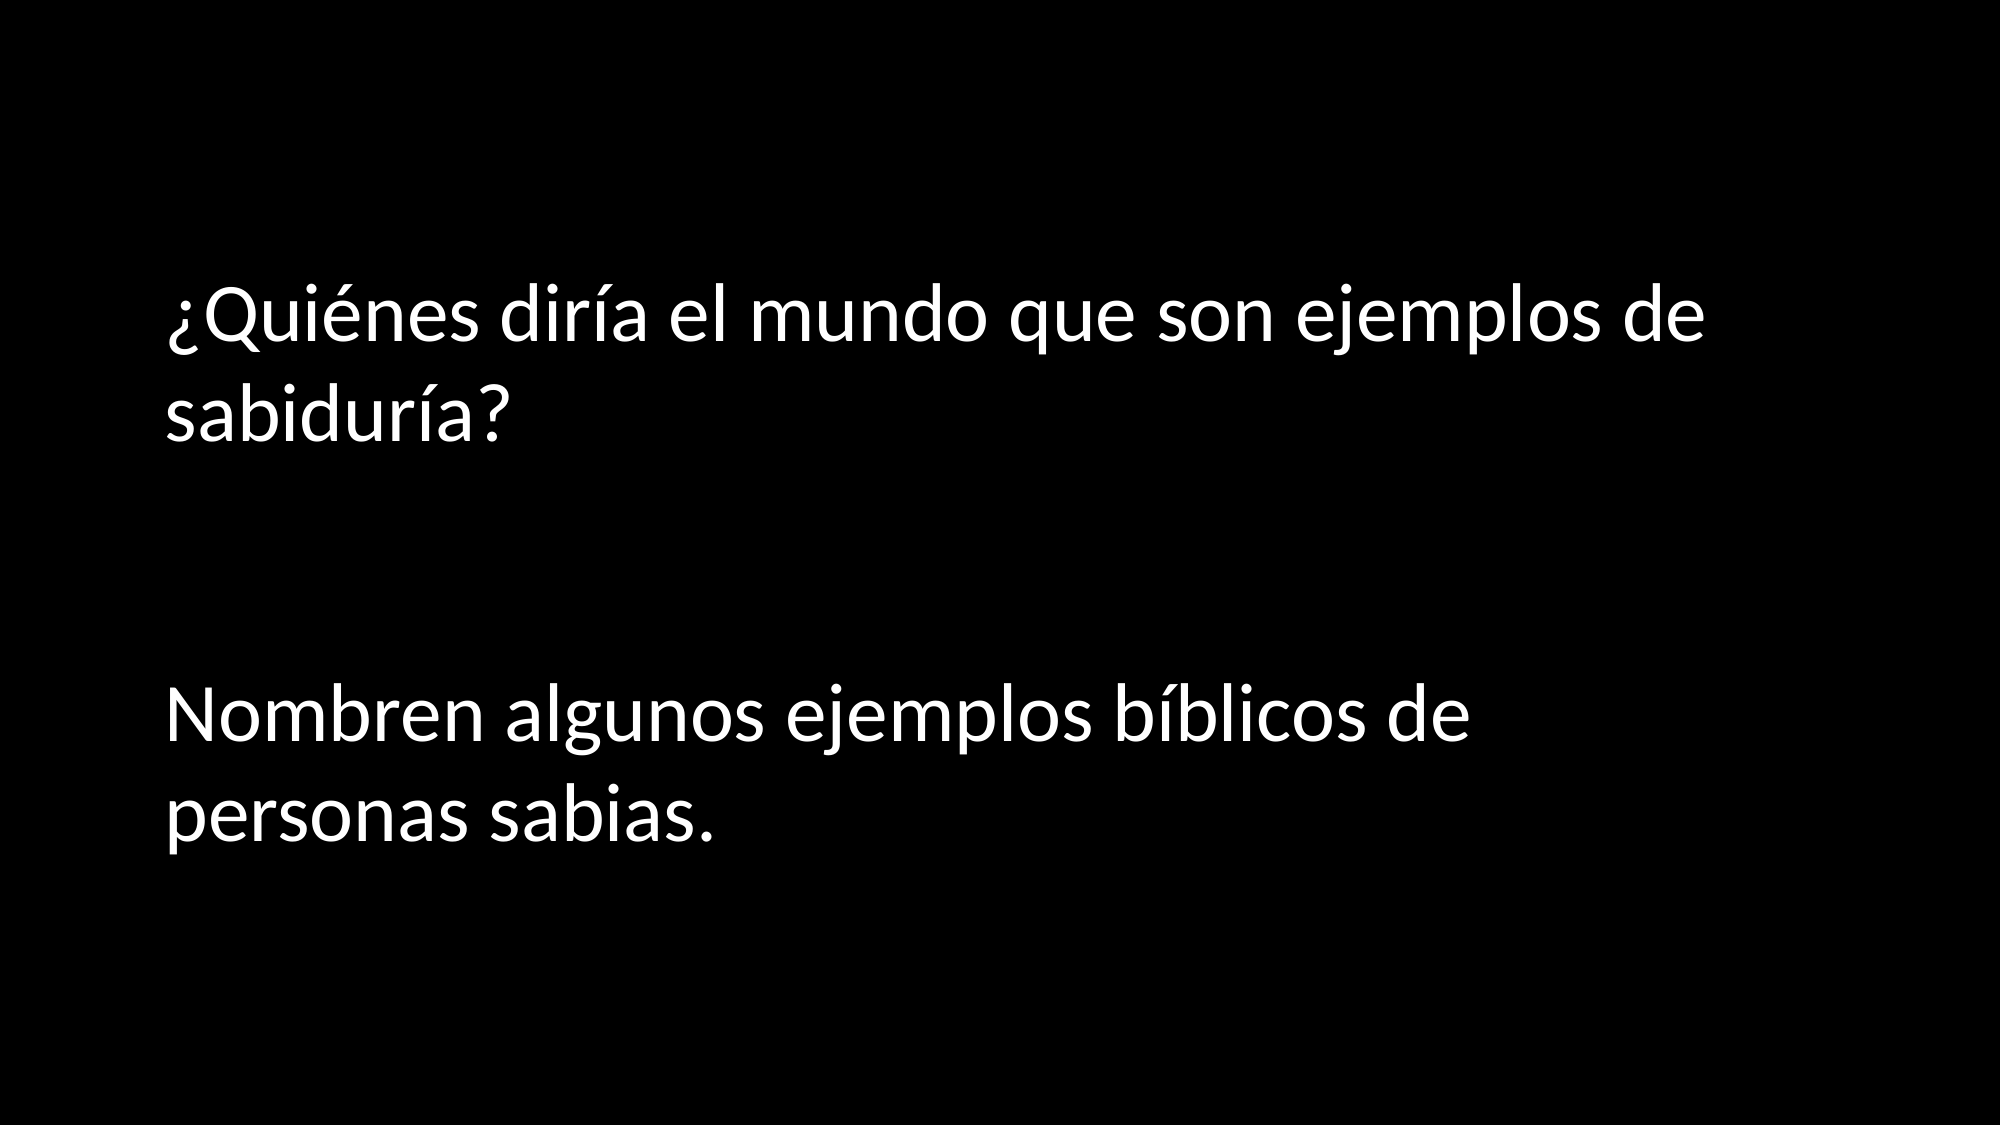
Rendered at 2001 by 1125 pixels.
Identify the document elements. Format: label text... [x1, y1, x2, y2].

text_box ¿Quiénes diría el mundo que son ejemplos de sabiduría? Nombren algunos ejemplos bíblicos de personas sabias. [150, 250, 1766, 946]
